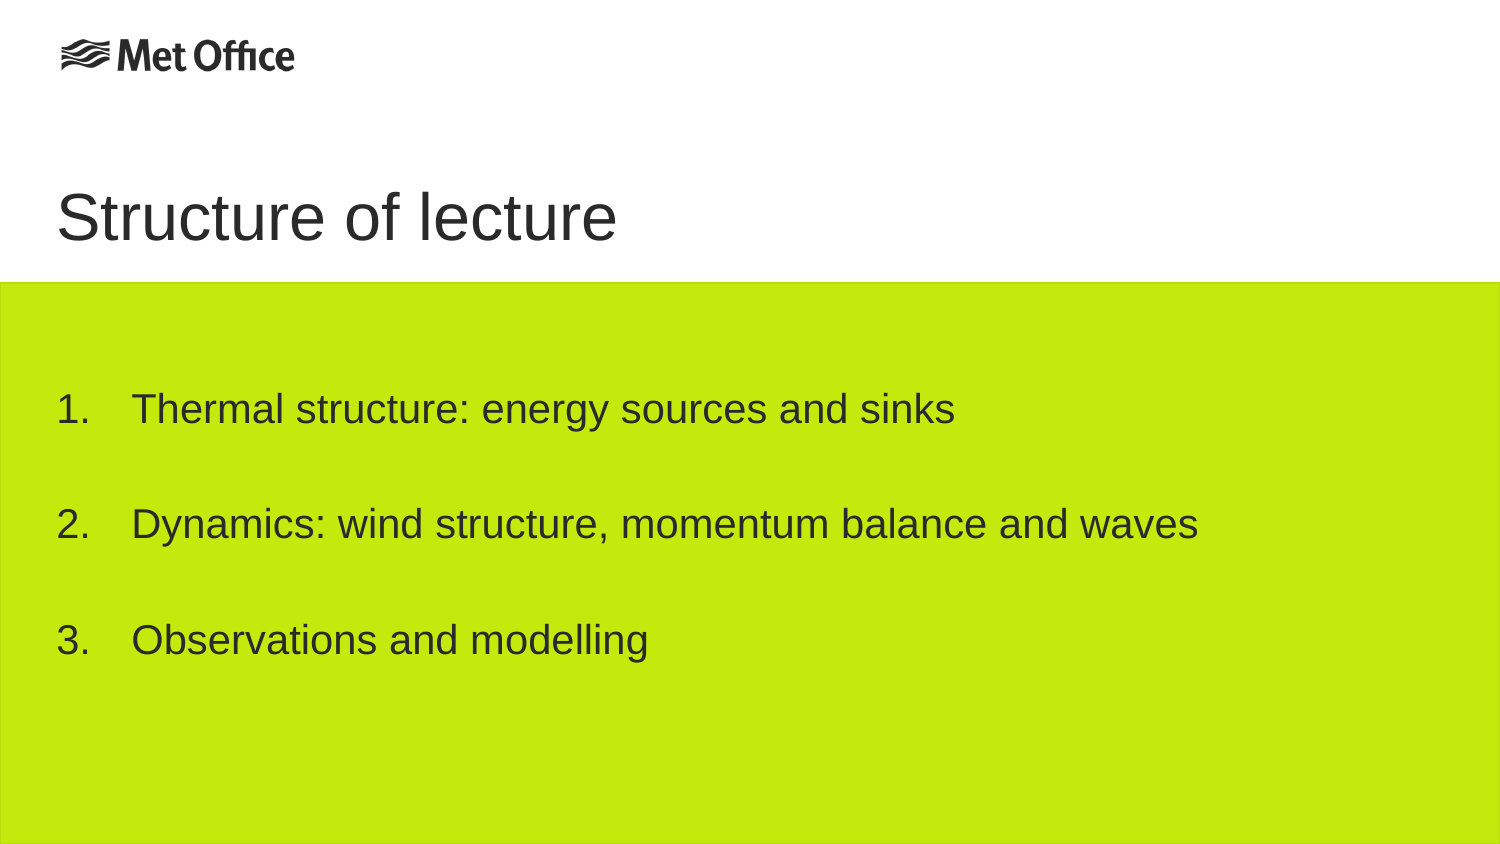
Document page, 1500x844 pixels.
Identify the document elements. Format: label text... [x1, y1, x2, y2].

title Structure of lecture [41, 114, 1459, 263]
list Thermal structure: energy sources and sinks Dynamics: wind structure, momentum balance and waves Observations and modelling [41, 324, 1459, 756]
picture [30, 8, 326, 102]
